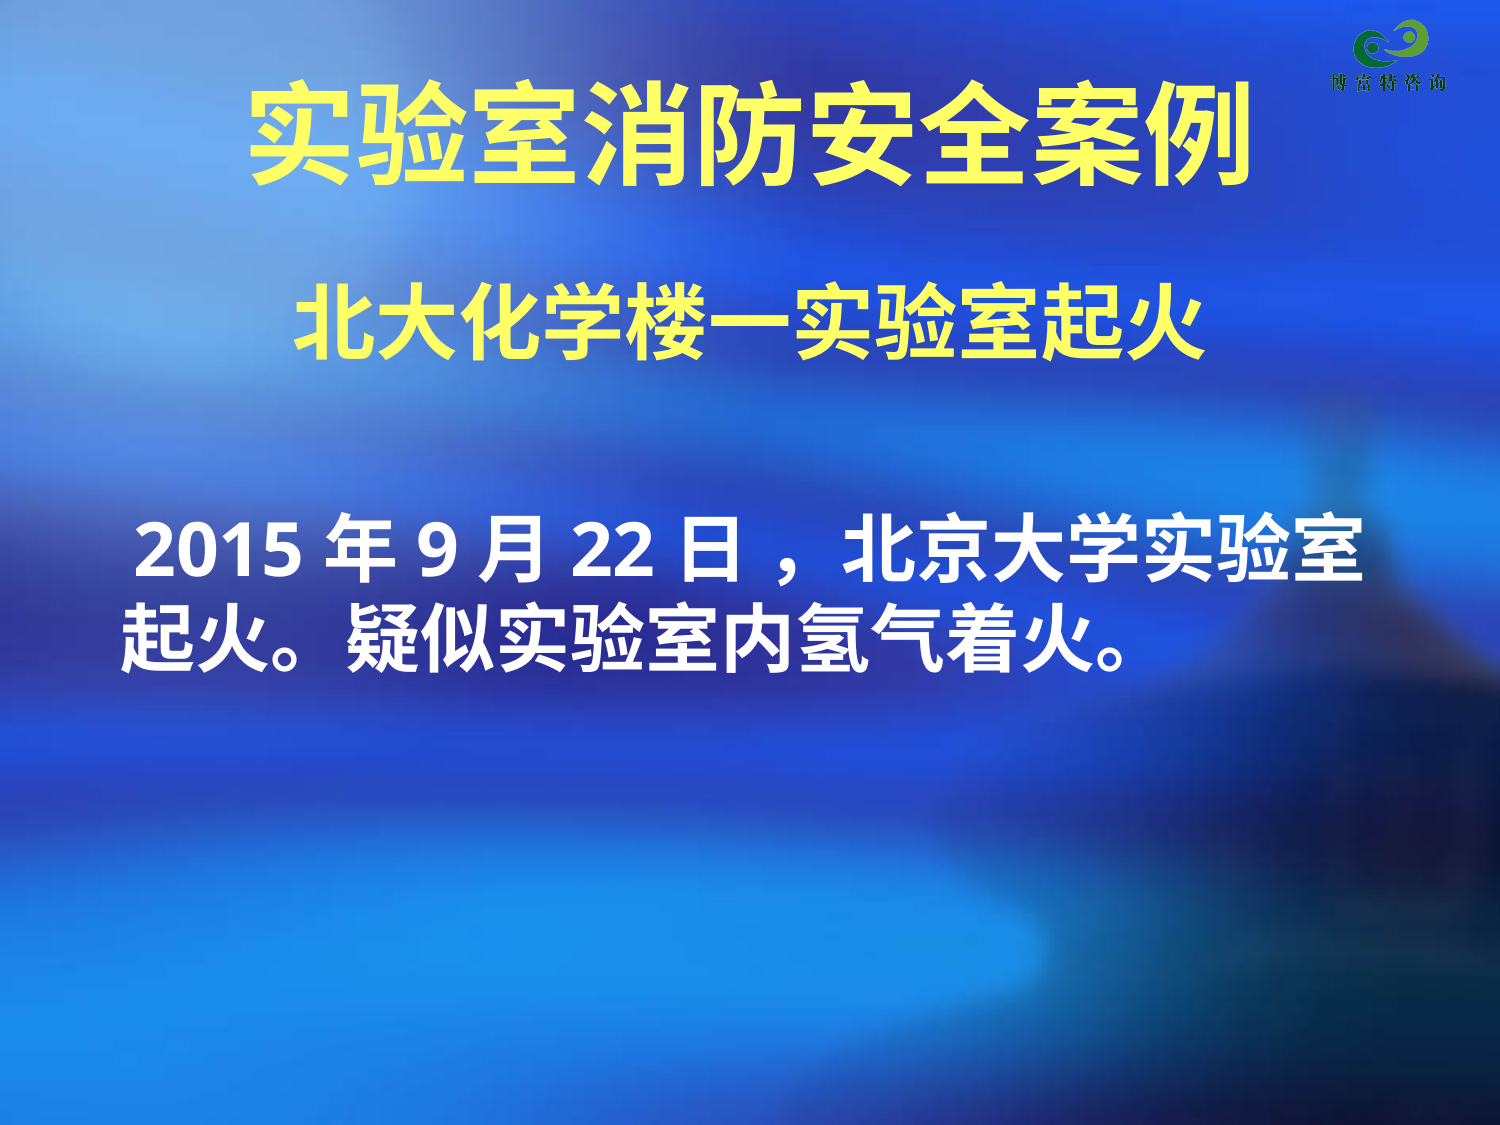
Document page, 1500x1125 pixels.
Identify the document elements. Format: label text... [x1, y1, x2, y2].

picture [0, 0, 1500, 1125]
list 北大化学楼一实验室起火 2015年9月22日 ，北京大学实验室起火。疑似实验室内氢气着火。 [49, 262, 1451, 1001]
title 实验室消防安全案例 [49, 37, 1451, 226]
